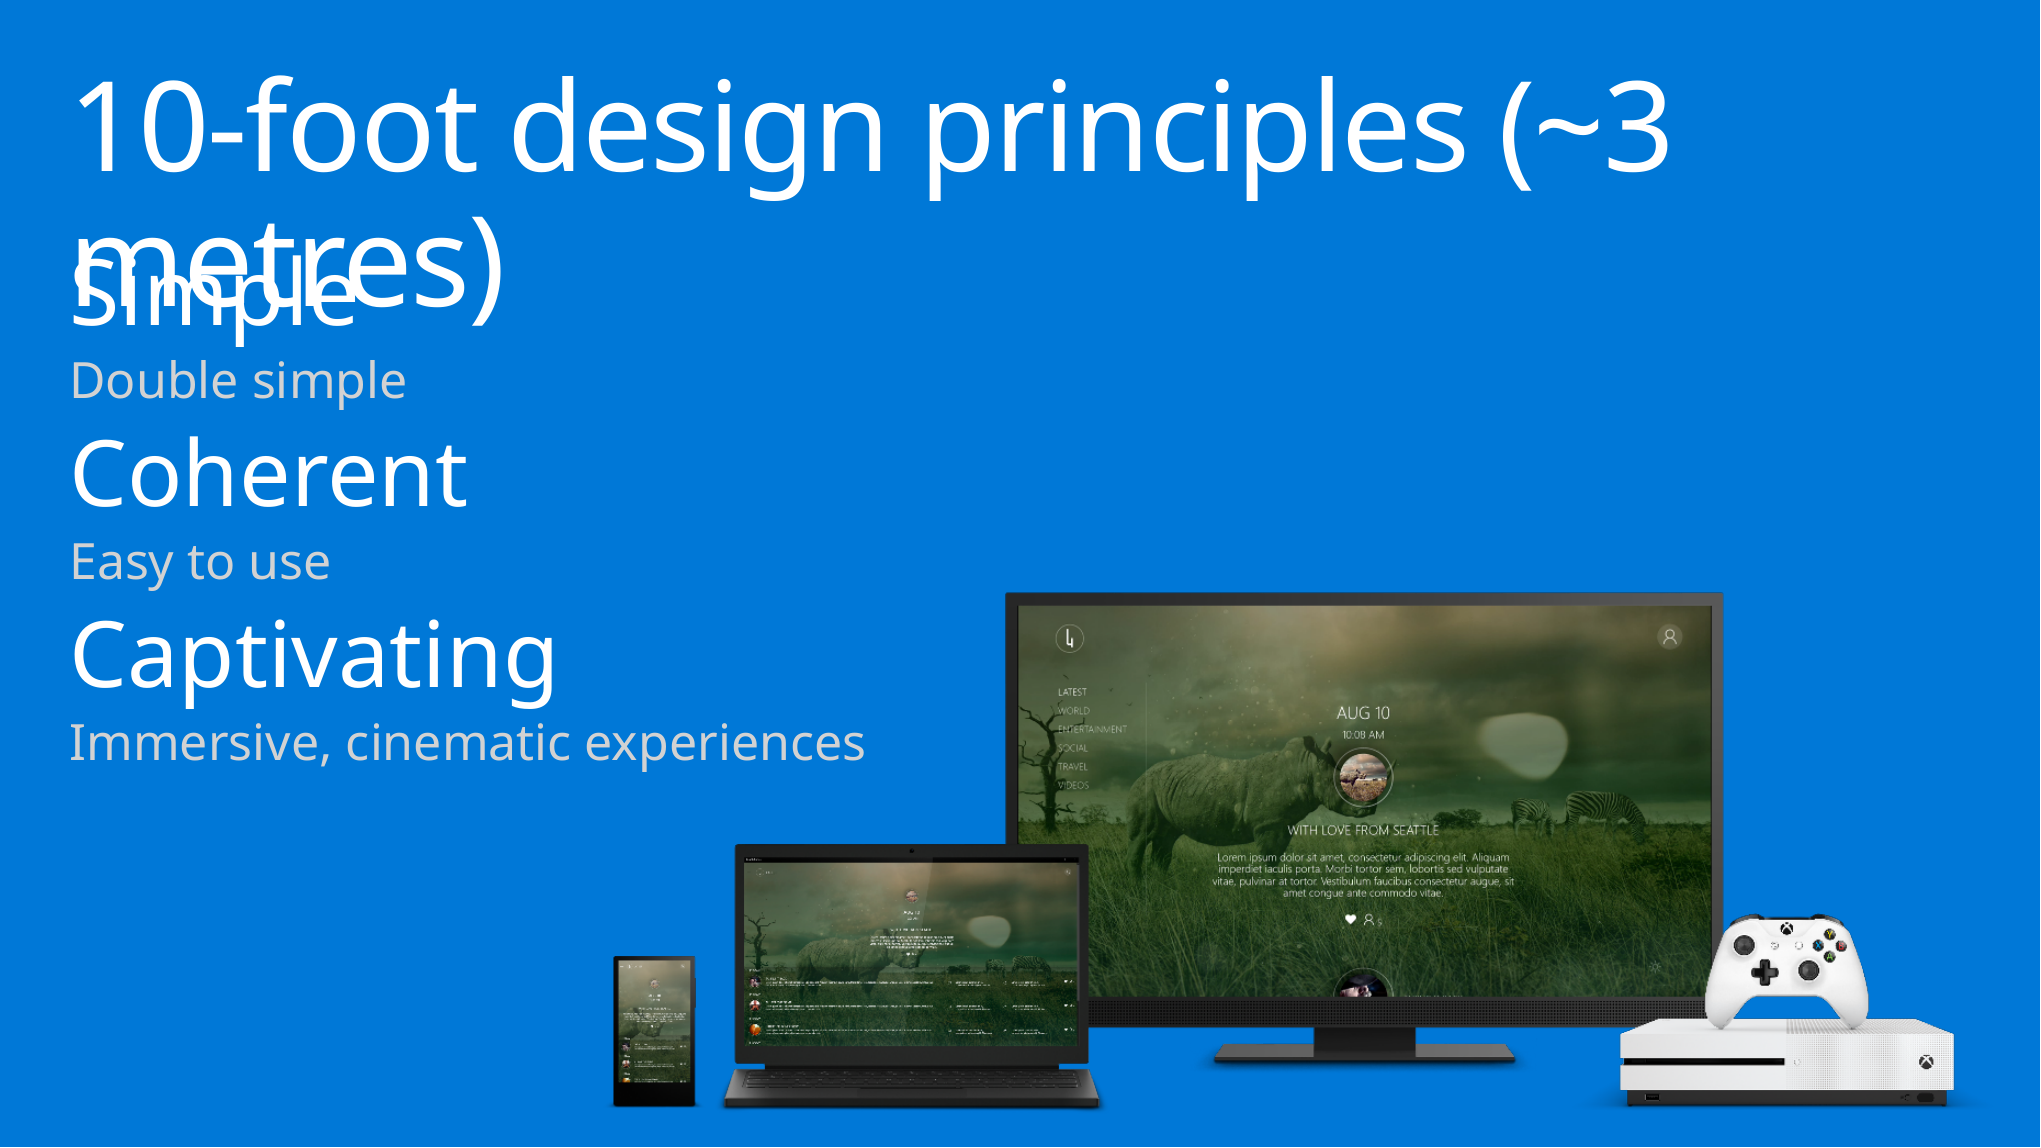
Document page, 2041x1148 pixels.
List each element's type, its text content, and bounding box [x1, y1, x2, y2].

list Simple Double simple Coherent Easy to use Captivating Immersive, cinematic experiences [45, 231, 1996, 806]
picture [472, 530, 2041, 1148]
title 10-foot design principles (~3 metres) [45, 48, 1996, 199]
